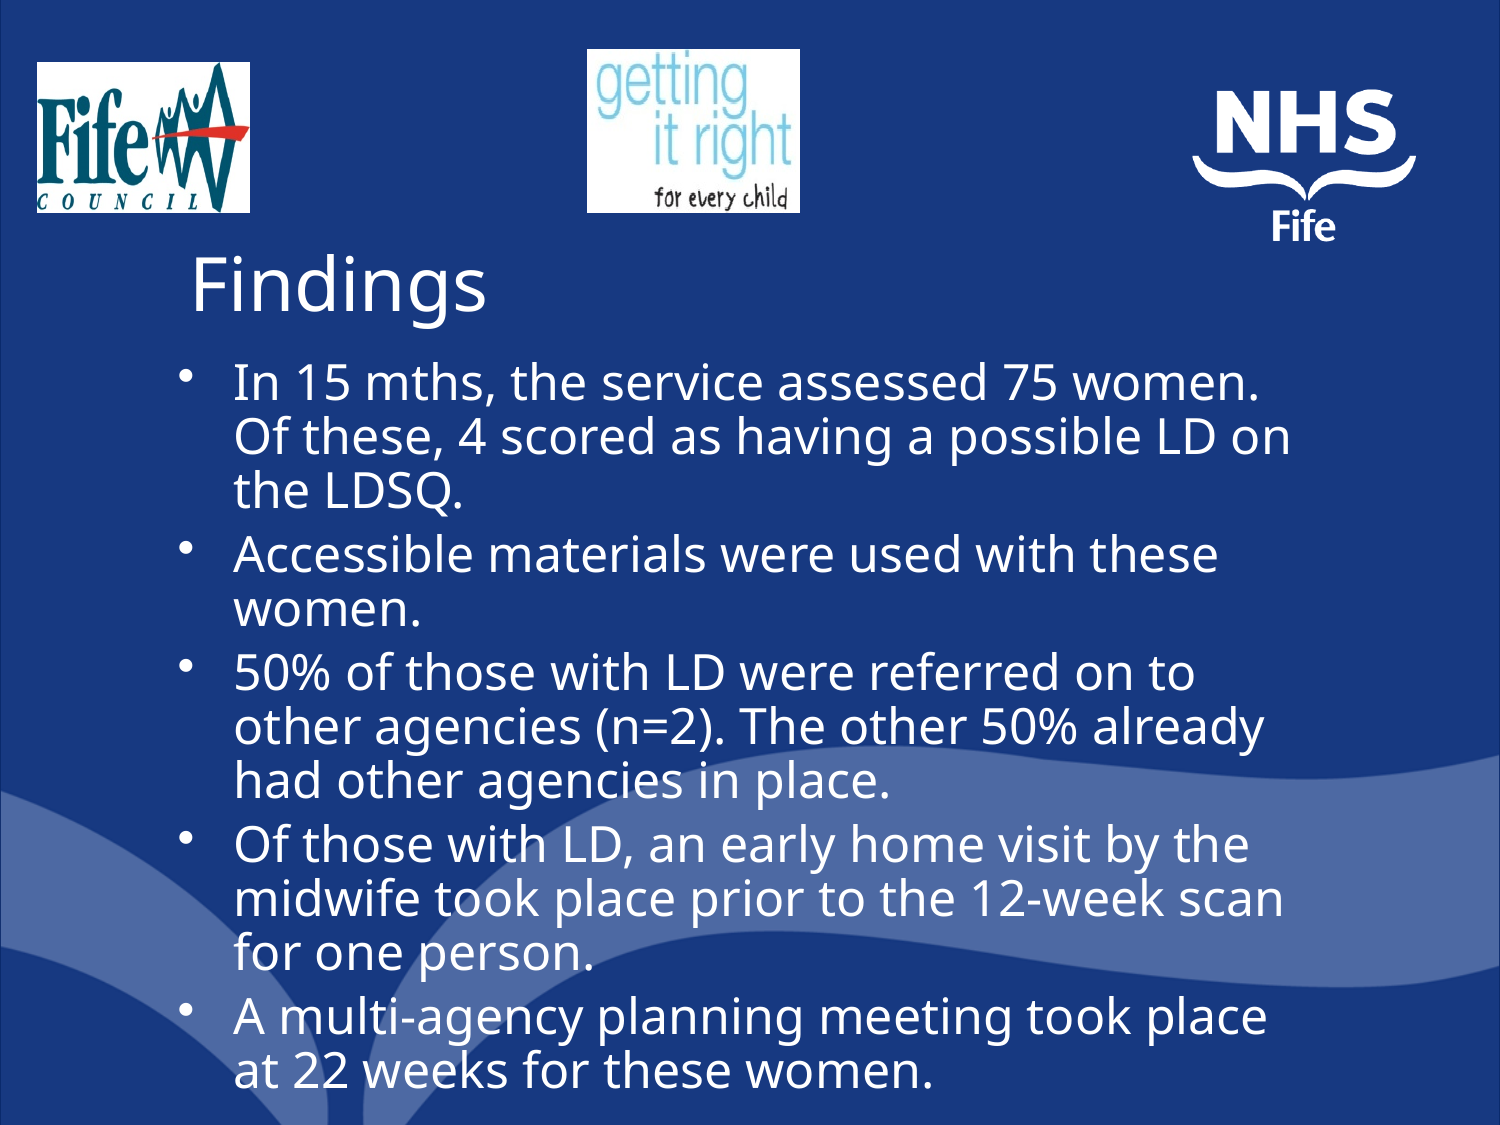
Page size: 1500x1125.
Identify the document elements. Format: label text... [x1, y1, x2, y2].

title Findings [174, 187, 1324, 376]
picture [587, 49, 801, 213]
picture [37, 62, 251, 213]
list In 15 mths, the service assessed 75 women. Of these, 4 scored as having a possible LD on the LDSQ. Accessible materials were used with these women. 50% of those with LD were referred on to other agencies (n=2). The other 50% already had other agencies in place. Of those with LD, an early home visit by the midwife took place prior to the 12-week scan for one person. A multi-agency planning meeting took place at 22 weeks for these women. [162, 349, 1311, 970]
